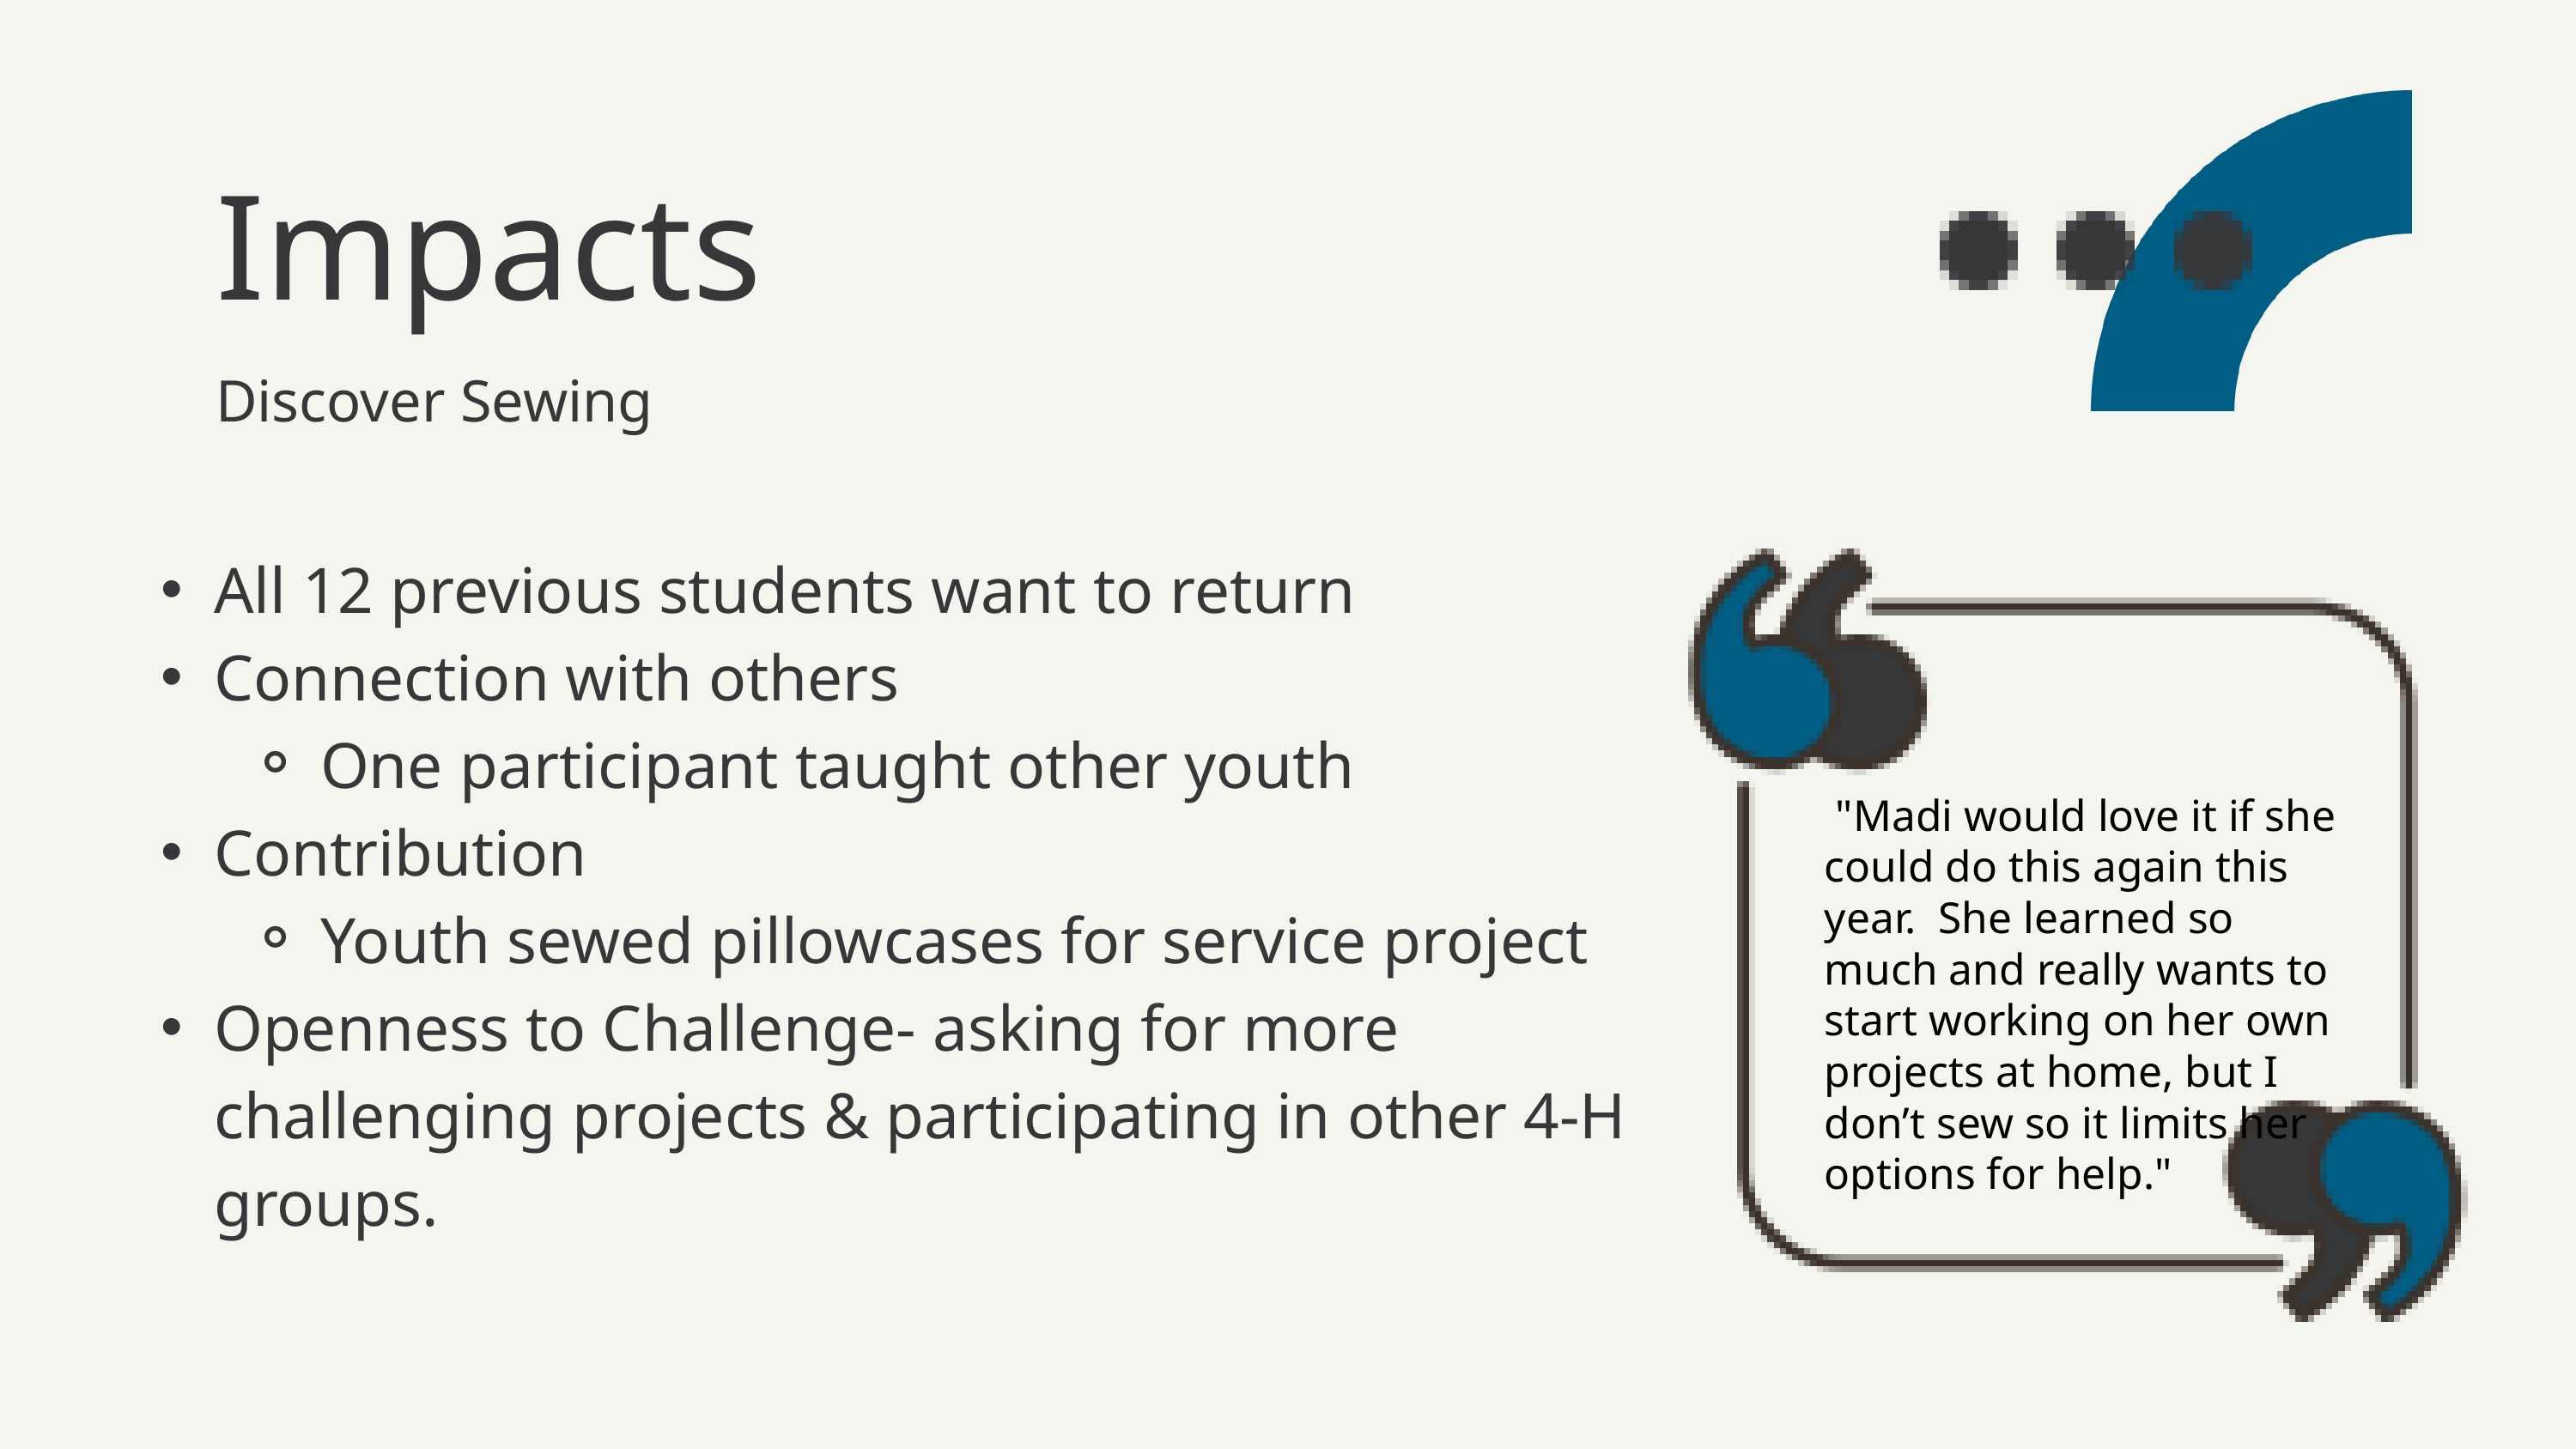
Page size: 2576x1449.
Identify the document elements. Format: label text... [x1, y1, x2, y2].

picture [1688, 549, 2468, 1322]
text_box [1939, 90, 2412, 411]
text_box All 12 previous students want to return Connection with others One participant taught other youth Contribution Youth sewed pillowcases for service project Openness to Challenge- asking for more challenging projects & participating in other 4-H groups. [107, 537, 1711, 1240]
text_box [215, 155, 849, 428]
